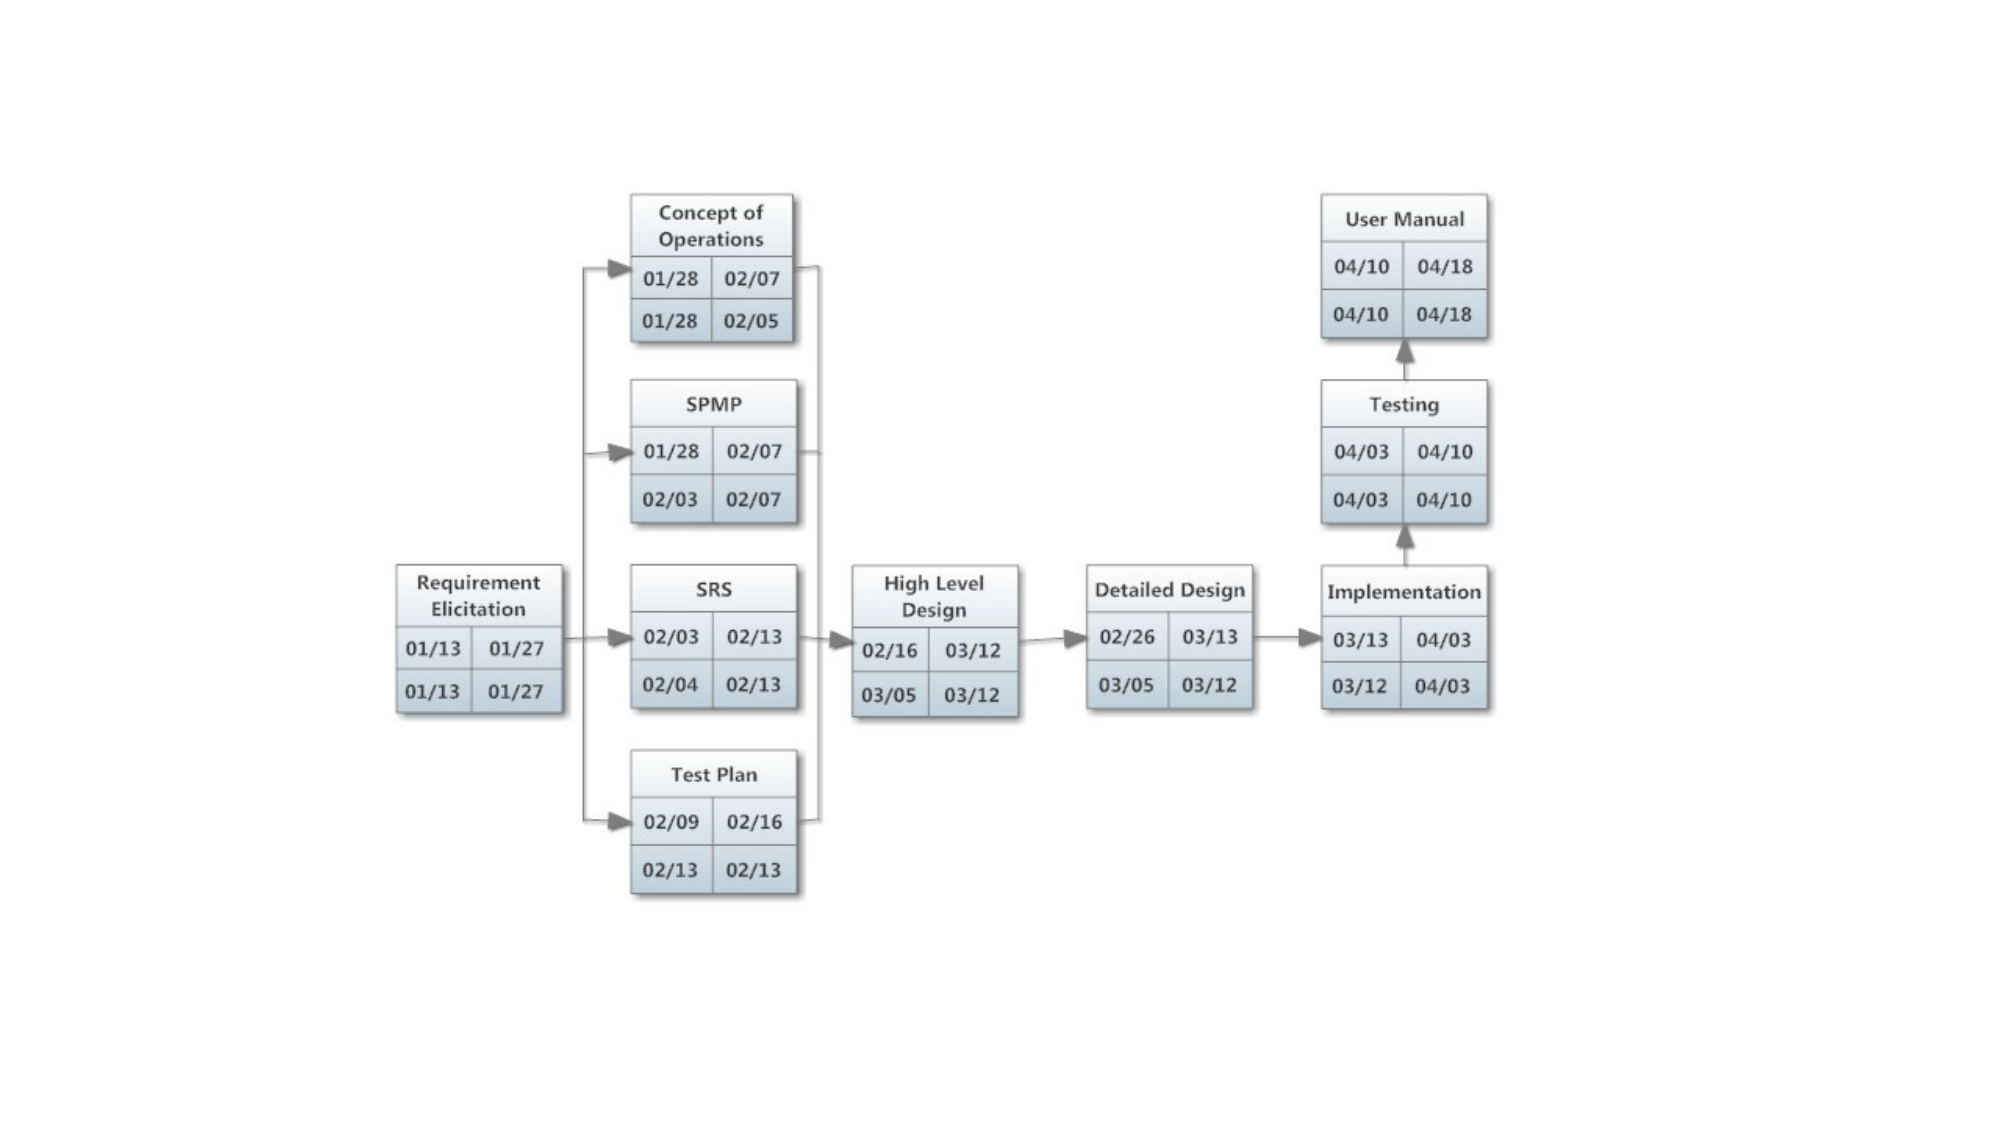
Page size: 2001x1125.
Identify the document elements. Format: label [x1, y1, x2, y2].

picture [389, 187, 1511, 915]
